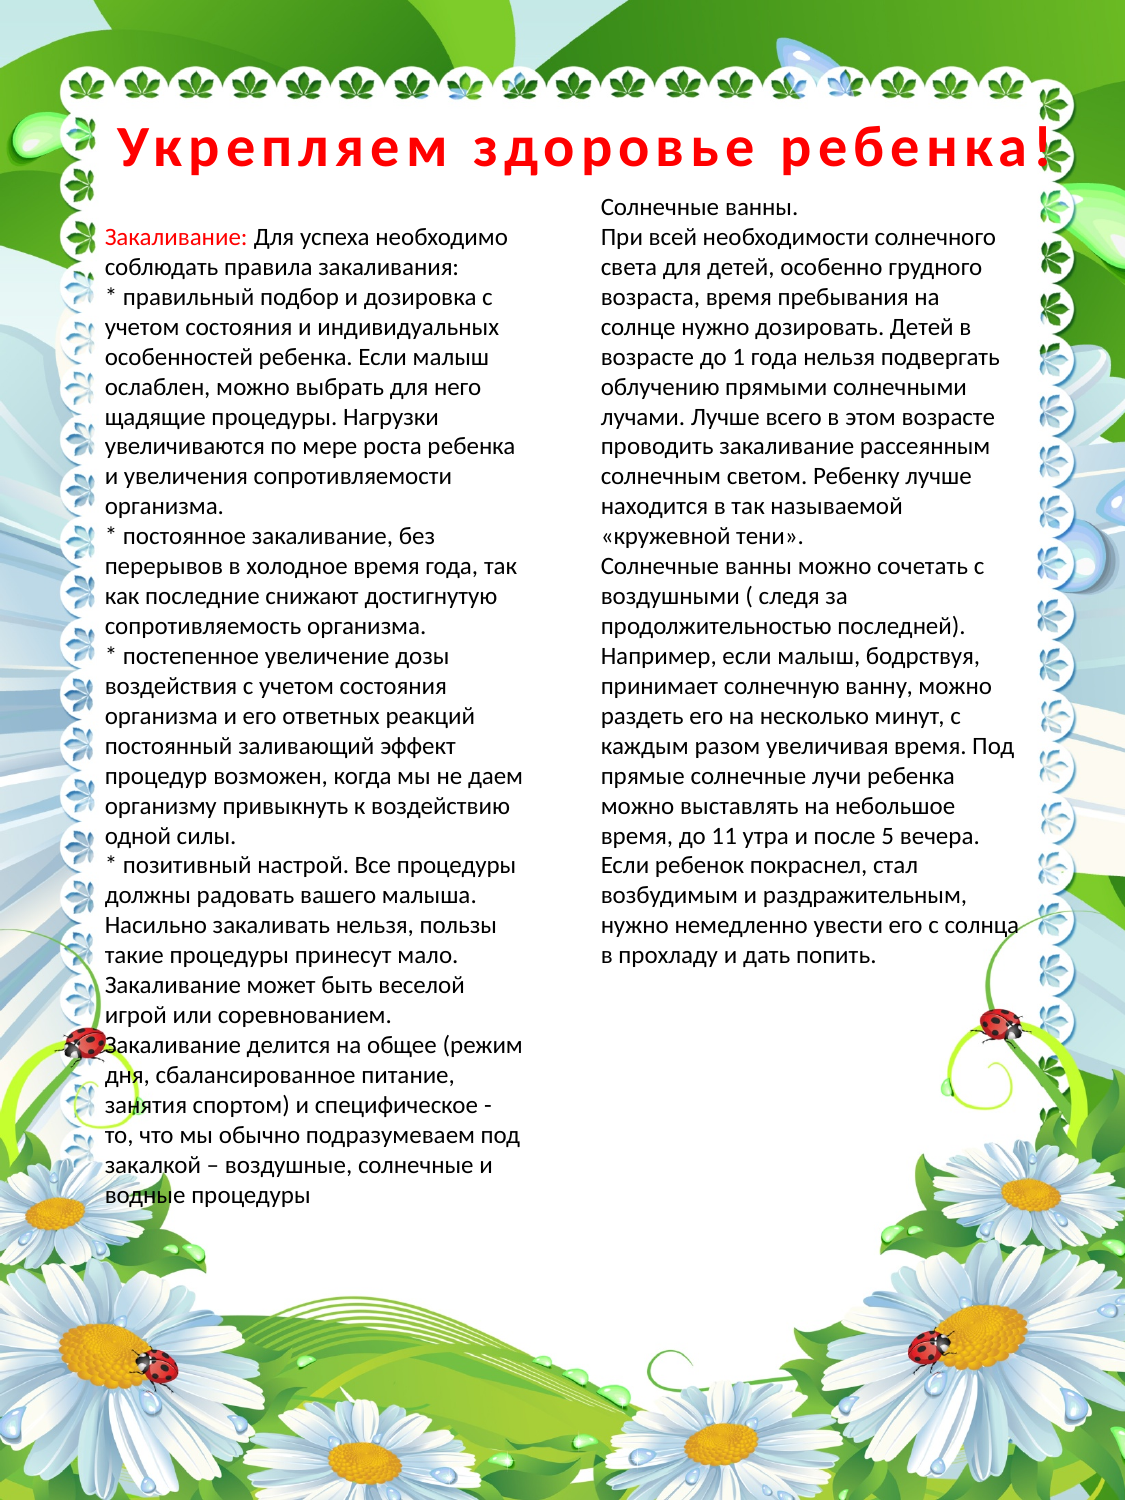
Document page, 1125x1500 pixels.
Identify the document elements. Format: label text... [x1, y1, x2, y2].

text_box Укрепляем здоровье ребенка! [102, 100, 1069, 186]
text_box Солнечные ванны. При всей необходимости солнечного света для детей, особенно грудного возраста, время пребывания на солнце нужно дозировать. Детей в возрасте до 1 года нельзя подвергать облучению прямыми солнечными лучами. Лучше всего в этом возрасте проводить закаливание рассеянным солнечным светом. Ребенку лучше находится в так называемой «кружевной тени». Солнечные ванны можно сочетать с воздушными ( следя за продолжительностью последней). Например, если малыш, бодрствуя, принимает солнечную ванну, можно раздеть его на несколько минут, с каждым разом увеличивая время. Под прямые солнечные лучи ребенка можно выставлять на небольшое время, до 11 утра и после 5 вечера. Если ребенок покраснел, стал возбудимым и раздражительным, нужно немедленно увести его с солнца в прохладу и дать попить. [586, 182, 1035, 977]
picture [0, 0, 1125, 1500]
text_box Закаливание: Для успеха необходимо соблюдать правила закаливания: * правильный подбор и дозировка с учетом состояния и индивидуальных особенностей ребенка. Если малыш ослаблен, можно выбрать для него щадящие процедуры. Нагрузки увеличиваются по мере роста ребенка и увеличения сопротивляемости организма. * постоянное закаливание, без перерывов в холодное время года, так как последние снижают достигнутую сопротивляемость организма. * постепенное увеличение дозы воздействия с учетом состояния организма и его ответных реакций постоянный заливающий эффект процедур возможен, когда мы не даем организму привыкнуть к воздействию одной силы. * позитивный настрой. Все процедуры должны радовать вашего малыша. Насильно закаливать нельзя, пользы такие процедуры принесут мало. Закаливание может быть веселой игрой или соревнованием. Закаливание делится на общее (режим дня, сбалансированное питание, занятия спортом) и специфическое - то, что мы обычно подразумеваем под закалкой – воздушные, солнечные и водные процедуры [90, 182, 539, 1216]
